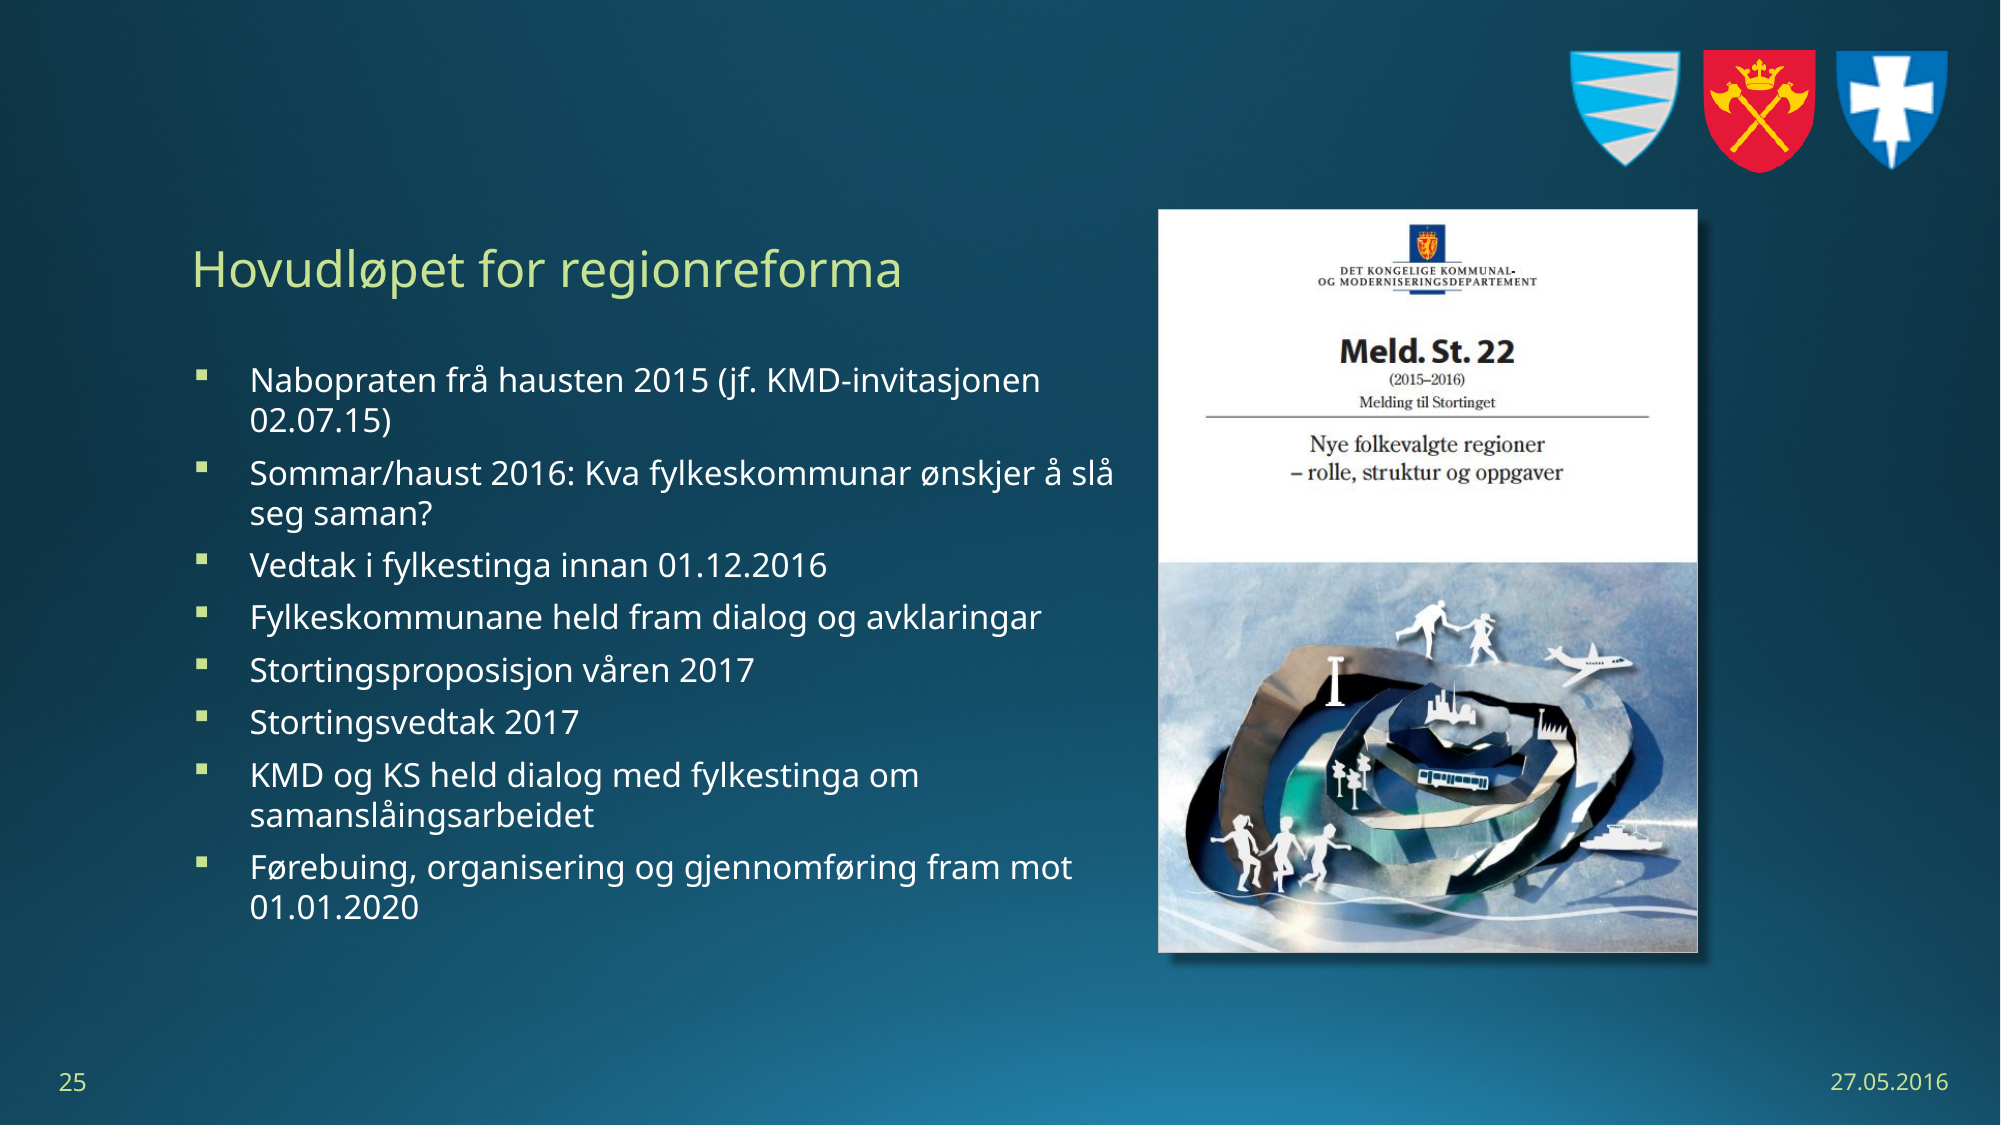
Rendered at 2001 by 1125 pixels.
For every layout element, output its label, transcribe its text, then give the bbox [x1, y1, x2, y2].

text_box Nabopraten frå hausten 2015 (jf. KMD-invitasjonen 02.07.15) Sommar/haust 2016: Kva fylkeskommunar ønskjer å slå seg saman? Vedtak i fylkestinga innan 01.12.2016 Fylkeskommunane held fram dialog og avklaringar Stortingsproposisjon våren 2017 Stortingsvedtak 2017 KMD og KS held dialog med fylkestinga om samanslåingsarbeidet Førebuing, organisering og gjennomføring fram mot 01.01.2020 [178, 352, 1137, 934]
text_box Hovudløpet for regionreforma [176, 211, 1158, 323]
text_box 25 [25, 1058, 120, 1105]
text_box 27.05.2016 [1813, 1058, 1966, 1105]
picture [0, 0, 2001, 1125]
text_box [1566, 45, 1954, 174]
